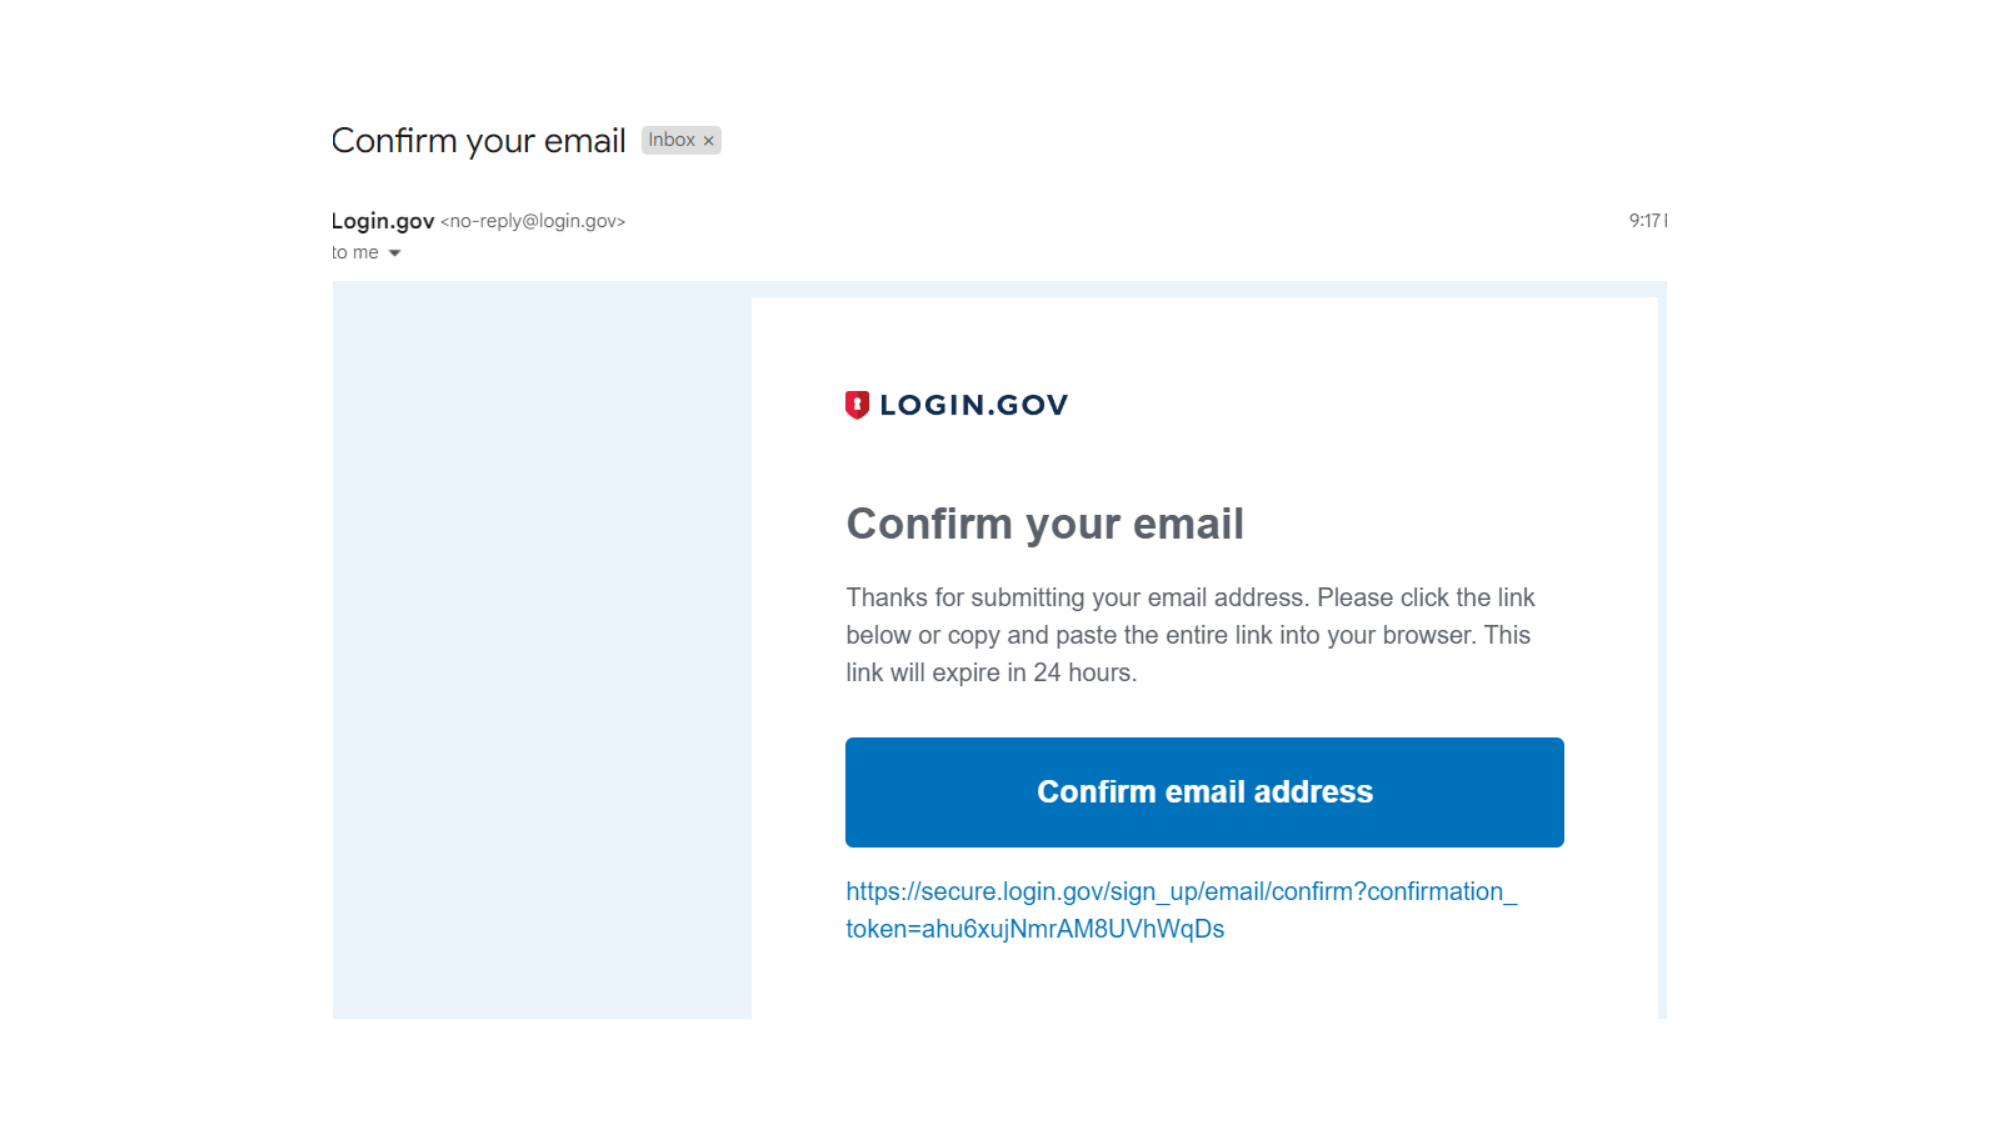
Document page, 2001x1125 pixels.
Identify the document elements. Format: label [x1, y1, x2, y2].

picture [333, 106, 1667, 1019]
